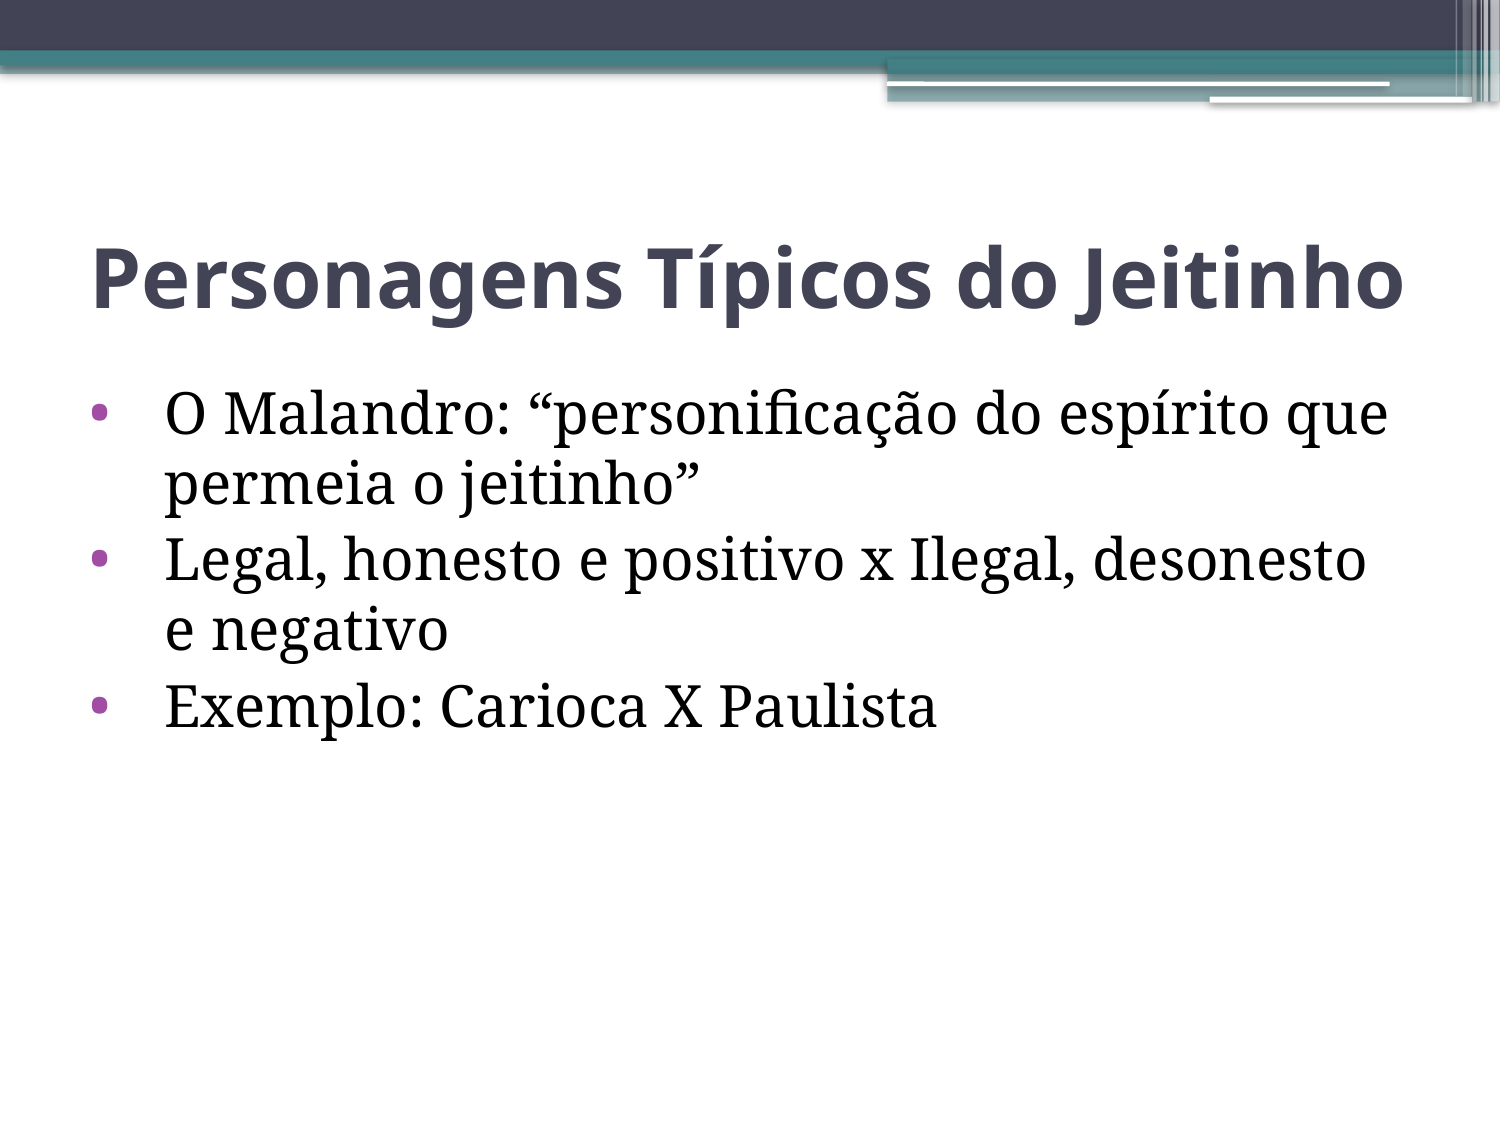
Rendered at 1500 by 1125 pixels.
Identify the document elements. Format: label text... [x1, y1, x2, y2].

title Personagens Típicos do Jeitinho [75, 187, 1425, 363]
list O Malandro: “personificação do espírito que permeia o jeitinho” Legal, honesto e positivo x Ilegal, desonesto e negativo Exemplo: Carioca X Paulista [75, 368, 1425, 1079]
